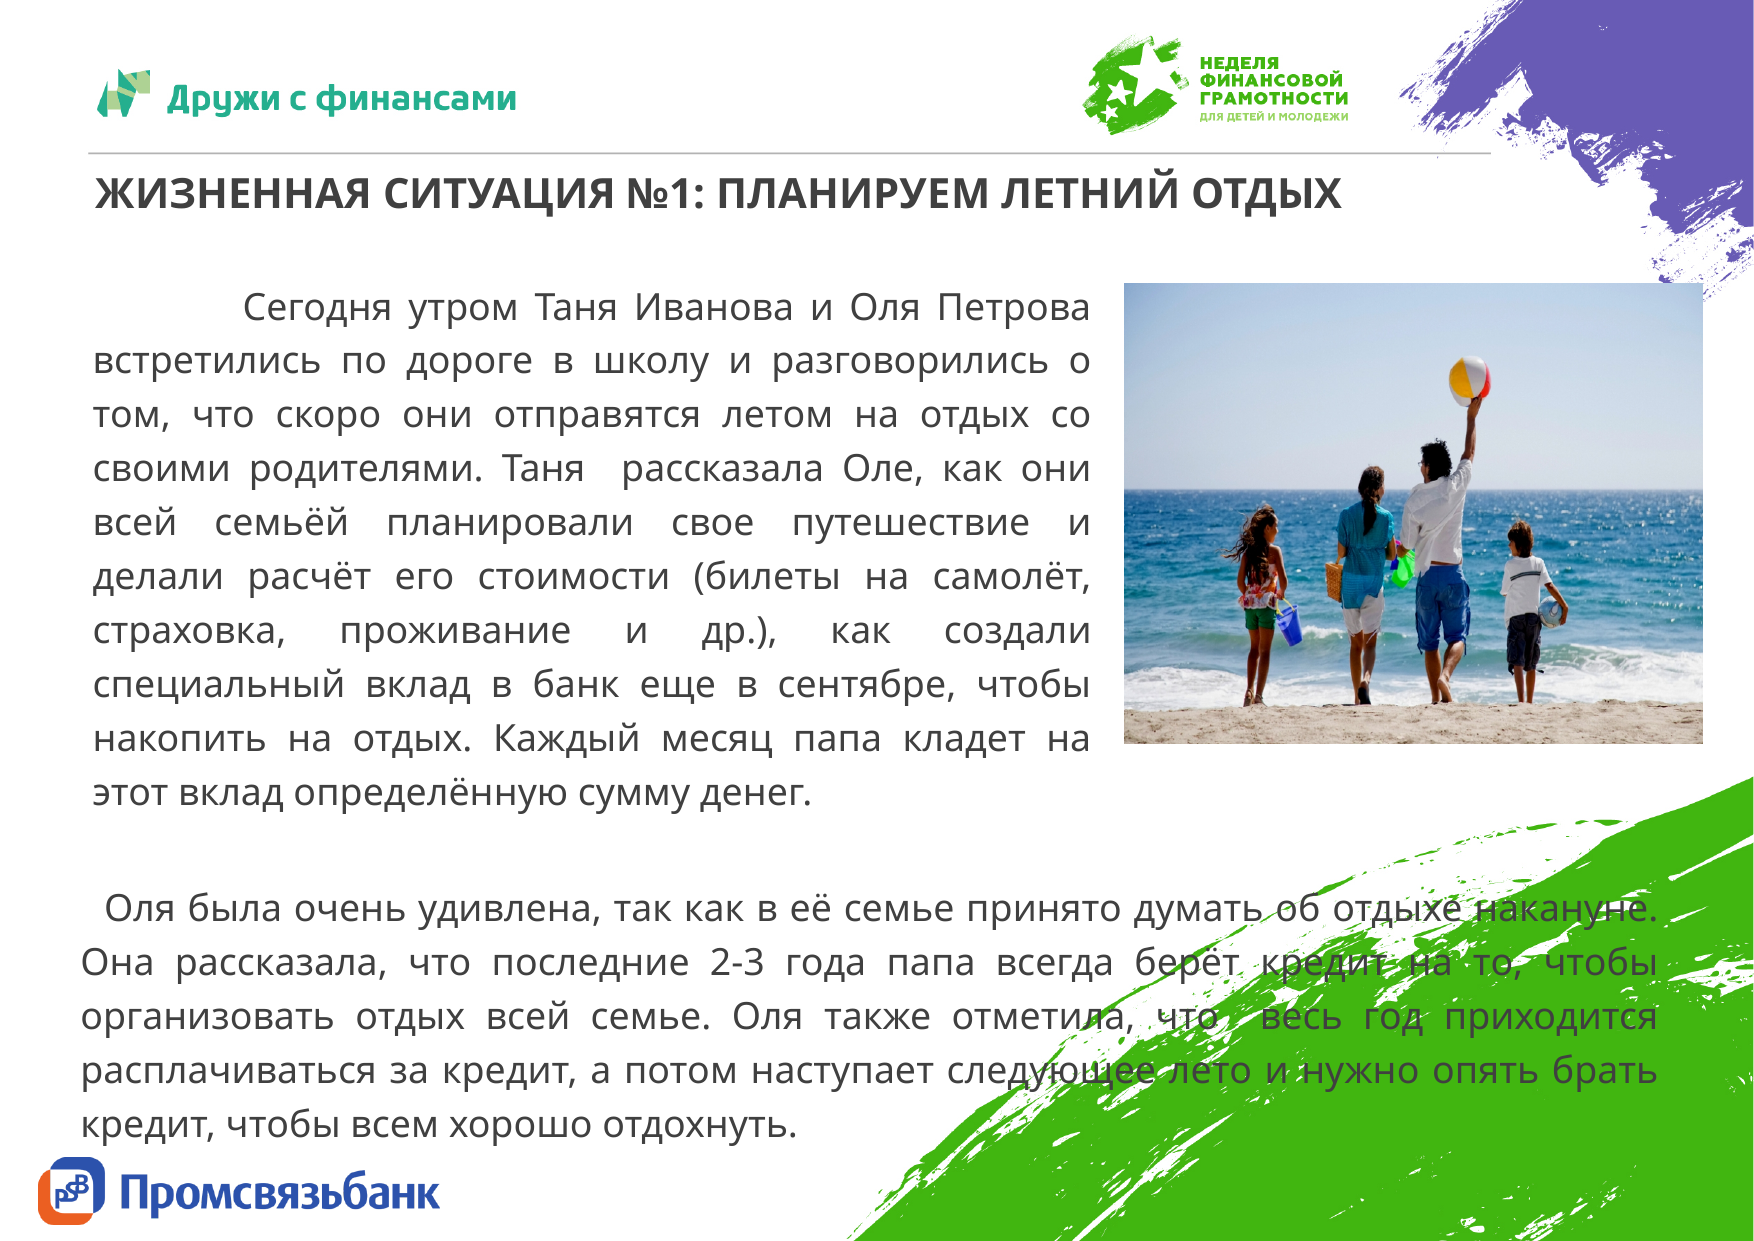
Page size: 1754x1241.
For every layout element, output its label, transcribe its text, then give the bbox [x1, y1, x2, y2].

text_box ЖИЗНЕННАЯ СИТУАЦИЯ №1: ПЛАНИРУЕМ ЛЕТНИЙ ОТДЫХ [87, 159, 1666, 230]
text_box Сегодня утром Таня Иванова и Оля Петрова встретились по дороге в школу и разговорились о том, что скоро они отправятся летом на отдых со своими родителями. Таня рассказала Оле, как они всей семьёй планировали свое путешествие и делали расчёт его стоимости (билеты на самолёт, страховка, проживание и др.), как создали специальный вклад в банк еще в сентябре, чтобы накопить на отдых. Каждый месяц папа кладет на этот вклад определённую сумму денег. [84, 265, 1101, 867]
text_box Оля была очень удивлена, так как в её семье принято думать об отдыхе накануне. Она рассказала, что последние 2-3 года папа всегда берёт кредит на то, чтобы организовать отдых всей семье. Оля также отметила, что весь год приходится расплачиваться за кредит, а потом наступает следующее лето и нужно опять брать кредит, чтобы всем хорошо отдохнуть. [72, 867, 1668, 1241]
picture [6, 0, 1754, 1241]
